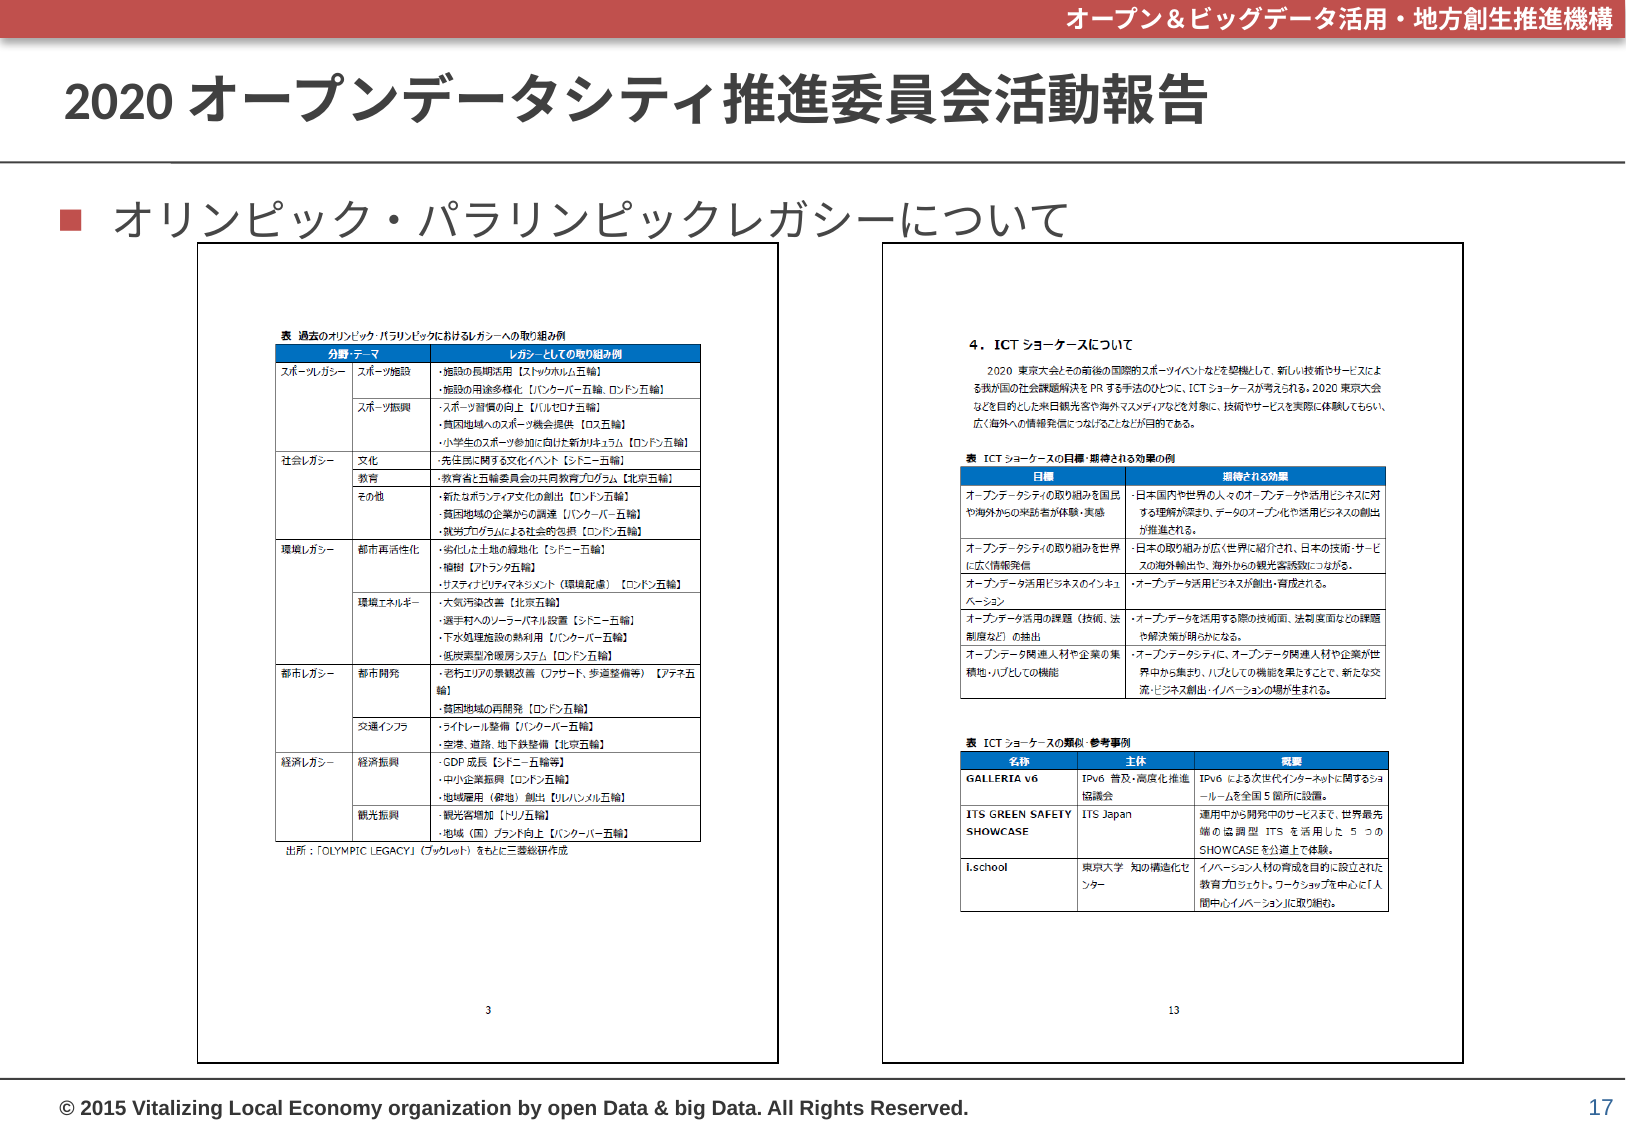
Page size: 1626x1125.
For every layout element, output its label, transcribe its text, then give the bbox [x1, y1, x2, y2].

picture [197, 243, 778, 1063]
title 2020オープンデータシティ推進委員会活動報告 [63, 49, 1563, 146]
slide_number 17 [1557, 1082, 1625, 1125]
list オリンピック・パラリンピックレガシーについて [57, 187, 1559, 244]
picture [883, 243, 1463, 1063]
